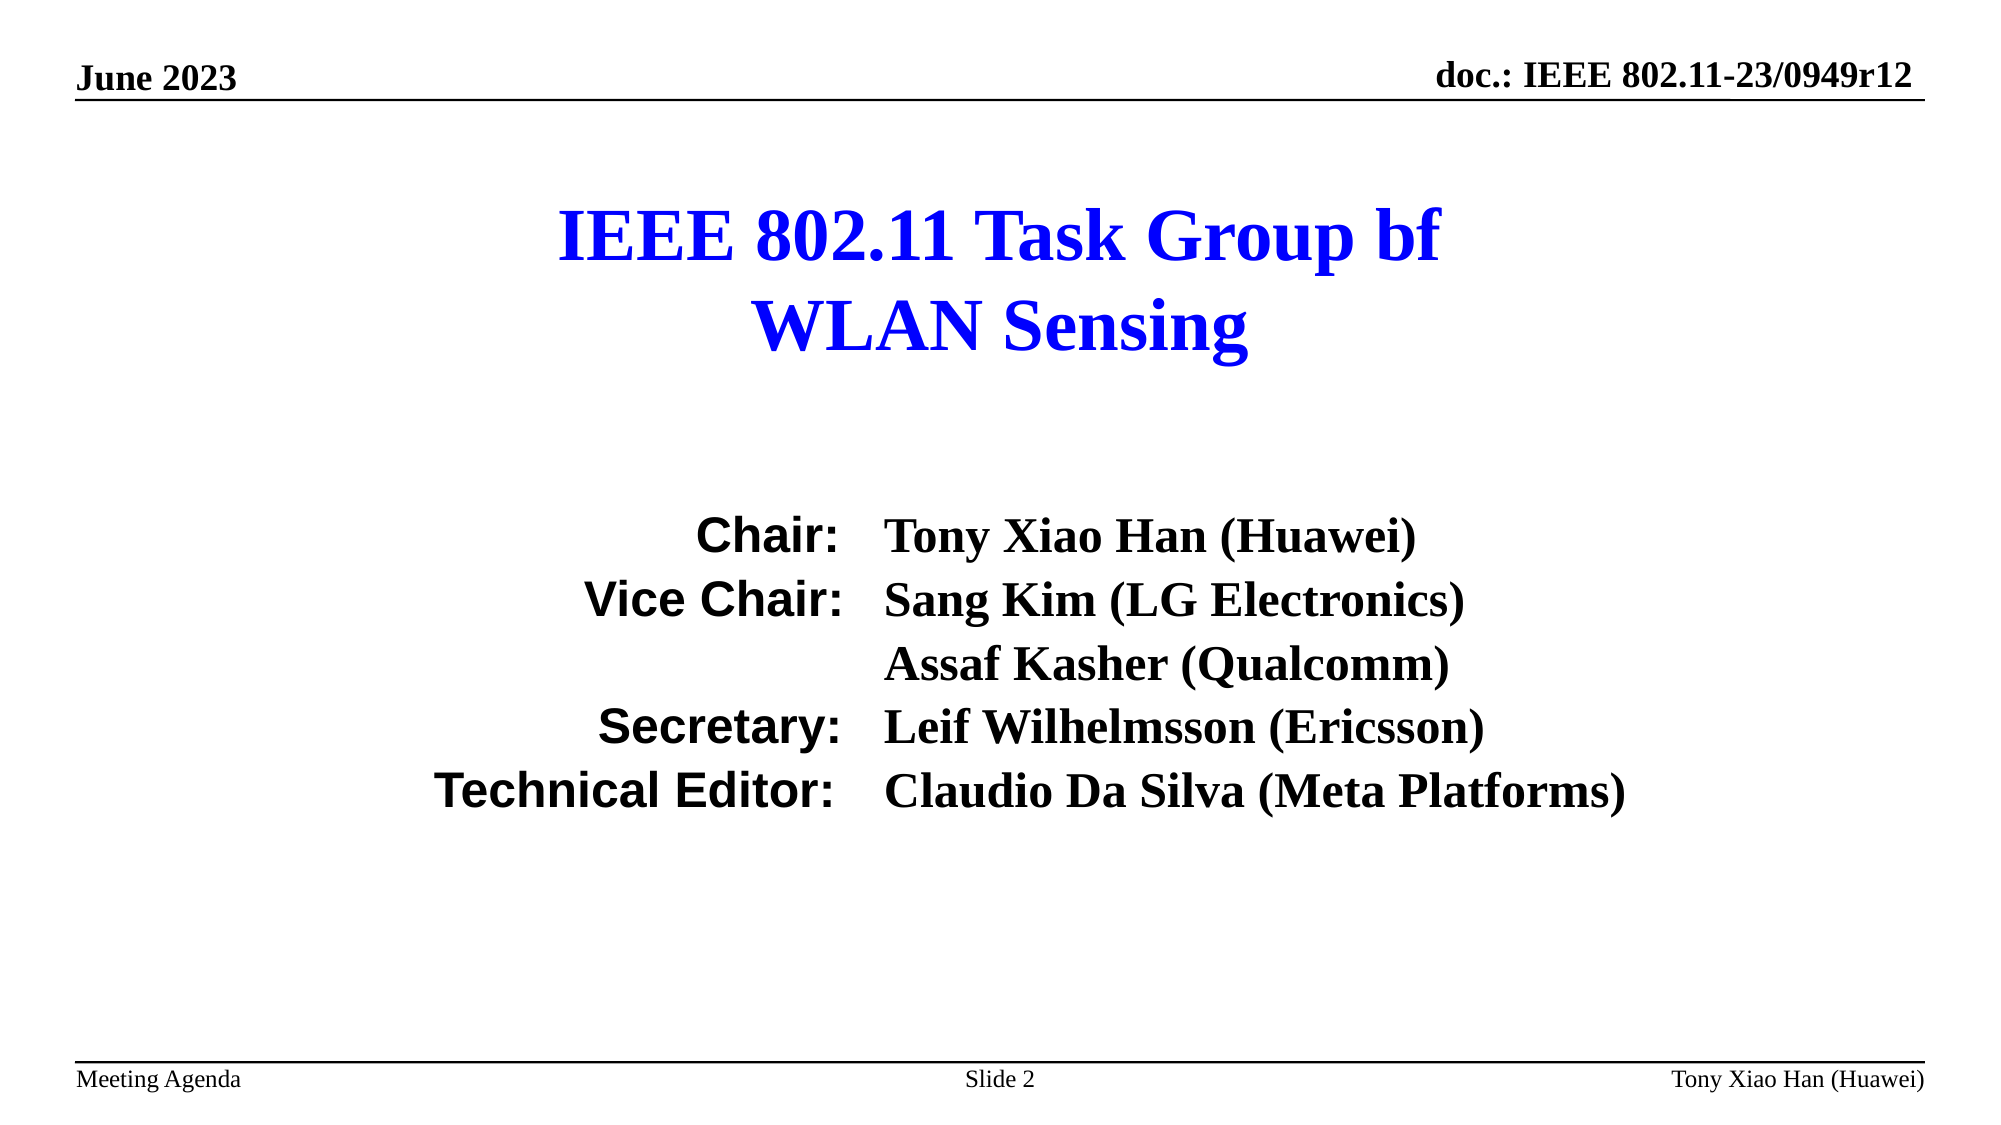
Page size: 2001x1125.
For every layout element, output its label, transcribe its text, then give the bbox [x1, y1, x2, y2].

list Chair: Tony Xiao Han (Huawei) Vice Chair: Sang Kim (LG Electronics) Assaf Kasher (Qualcomm) Secretary: Leif Wilhelmsson (Ericsson) Technical Editor: Claudio Da Silva (Meta Platforms) [212, 437, 1850, 988]
title IEEE 802.11 Task Group bf WLAN Sensing [75, 212, 1925, 388]
